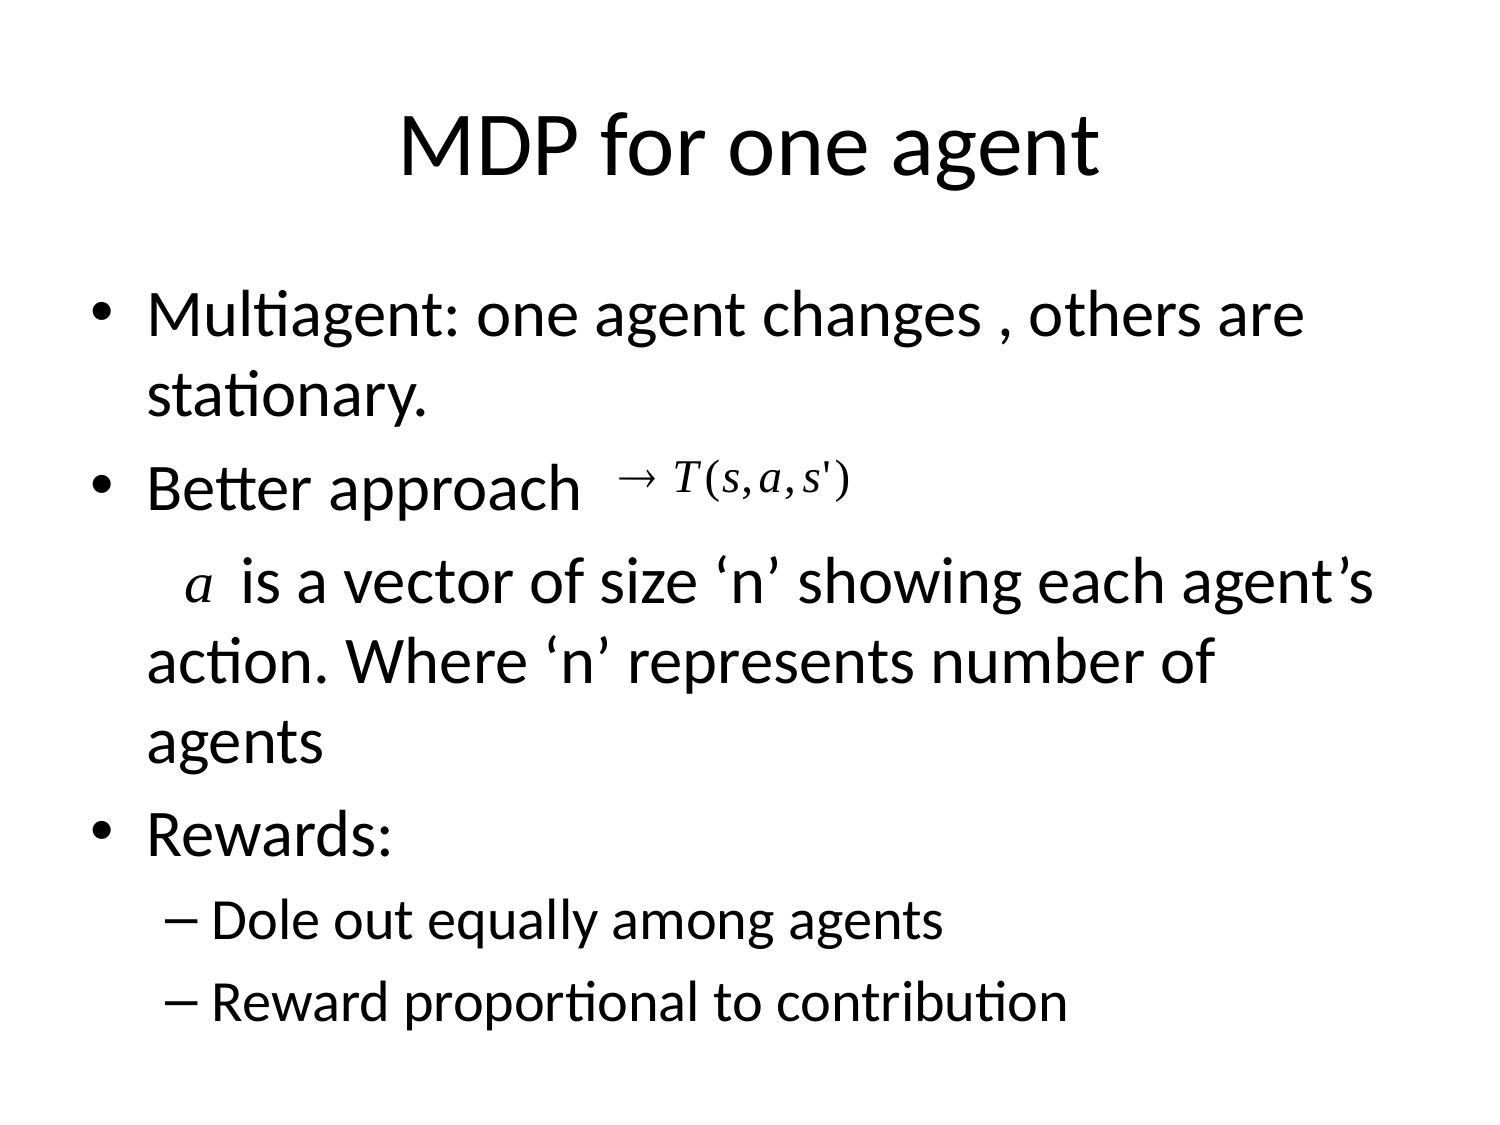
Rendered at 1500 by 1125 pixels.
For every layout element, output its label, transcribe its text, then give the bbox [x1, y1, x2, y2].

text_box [612, 449, 859, 513]
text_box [174, 549, 226, 617]
list Multiagent: one agent changes , others are stationary. Better approach is a vector of size ‘n’ showing each agent’s action. Where ‘n’ represents number of agents Rewards: Dole out equally among agents Reward proportional to contribution [75, 262, 1425, 1005]
title MDP for one agent [75, 45, 1425, 233]
